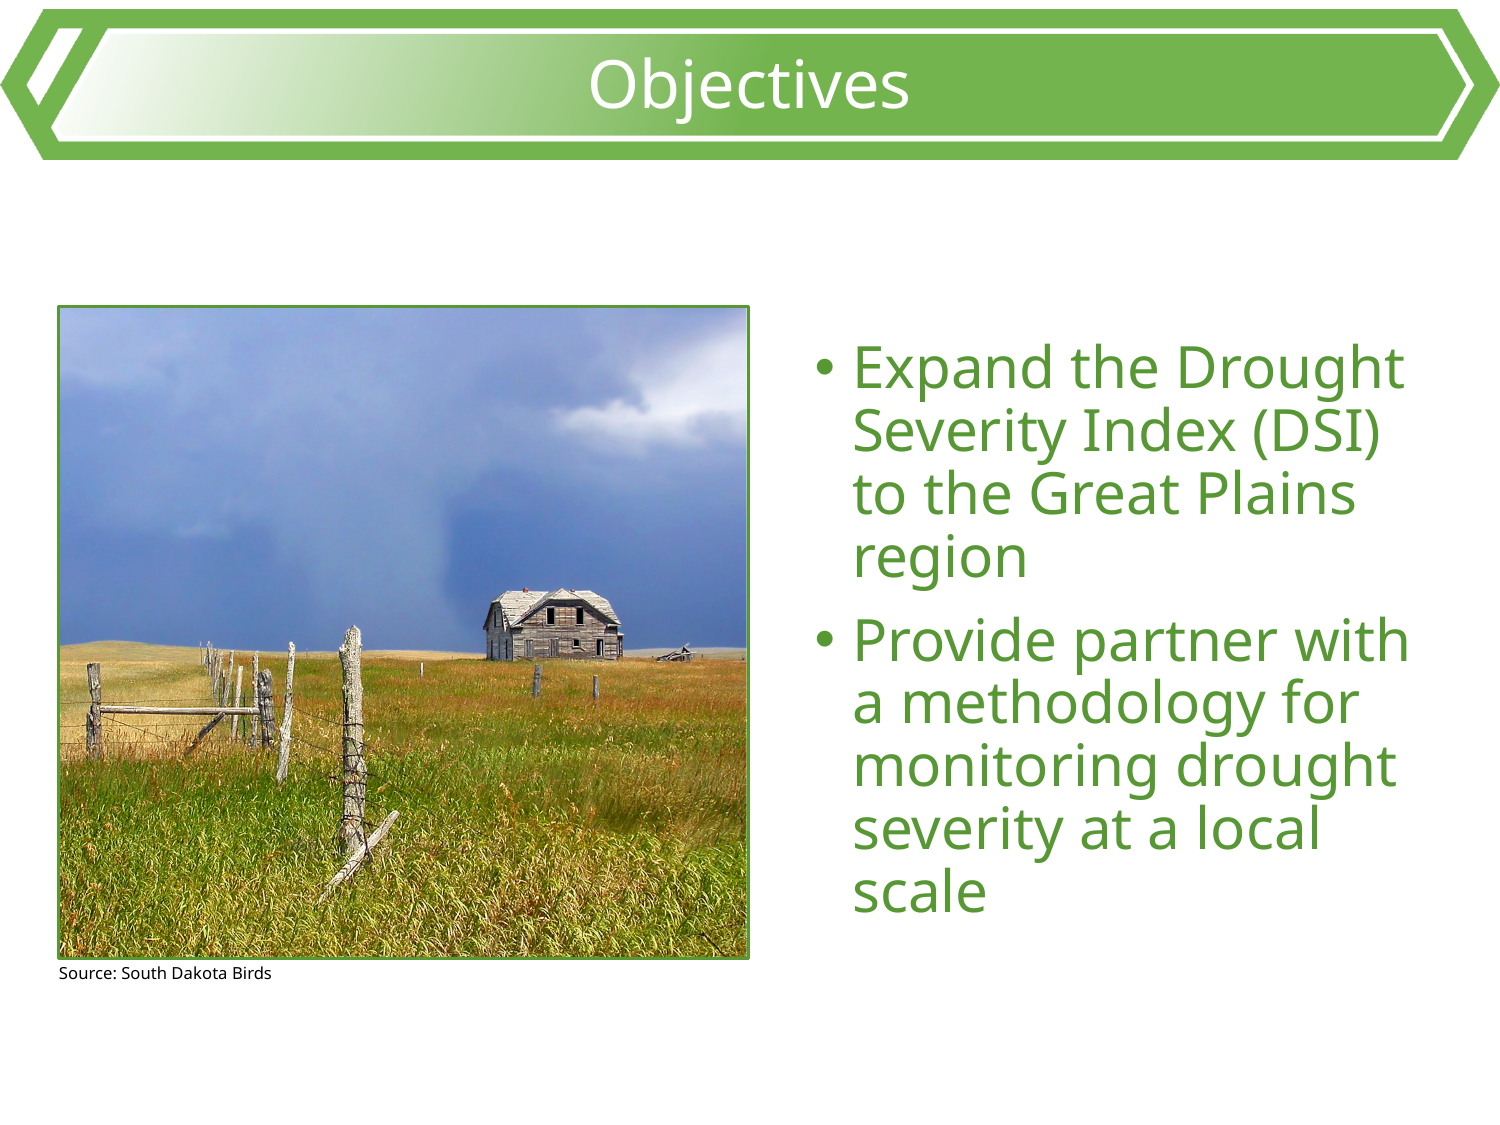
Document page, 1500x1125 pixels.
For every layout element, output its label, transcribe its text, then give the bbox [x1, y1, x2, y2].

text_box Source: South Dakota Birds [44, 955, 379, 990]
title Objectives [103, 40, 1397, 134]
picture [0, 9, 1500, 160]
list Expand the Drought Severity Index (DSI) to the Great Plains region Provide partner with a methodology for monitoring drought severity at a local scale [799, 331, 1453, 935]
picture [59, 308, 747, 958]
